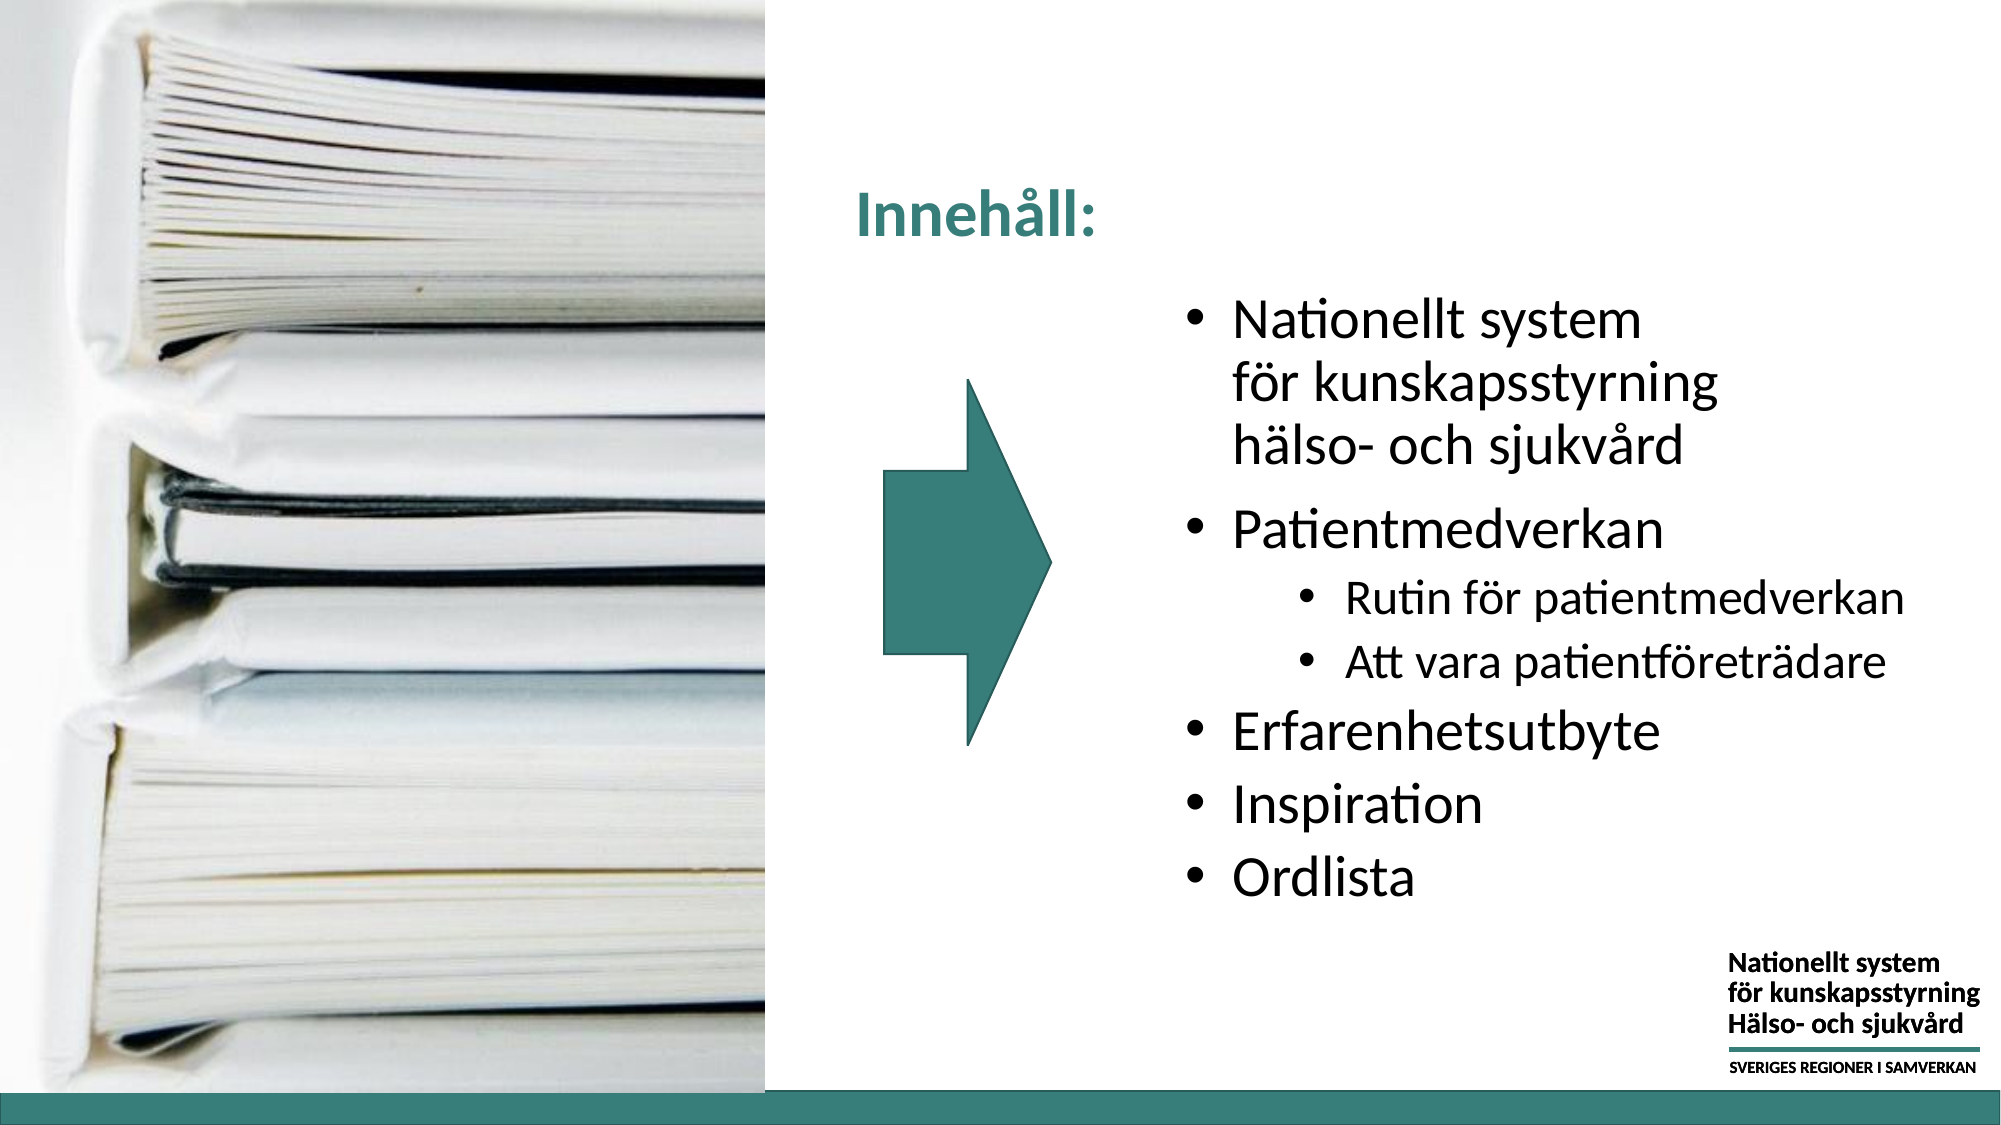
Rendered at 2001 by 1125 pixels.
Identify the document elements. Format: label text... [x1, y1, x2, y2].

picture [0, 0, 765, 1093]
text_box [883, 378, 1053, 747]
title Innehåll: [840, 126, 1824, 259]
list Nationellt system för kunskapsstyrning hälso- och sjukvård Patientmedverkan Rutin för patientmedverkan Att vara patientföreträdare Erfarenhetsutbyte Inspiration Ordlista [1170, 281, 1979, 1008]
